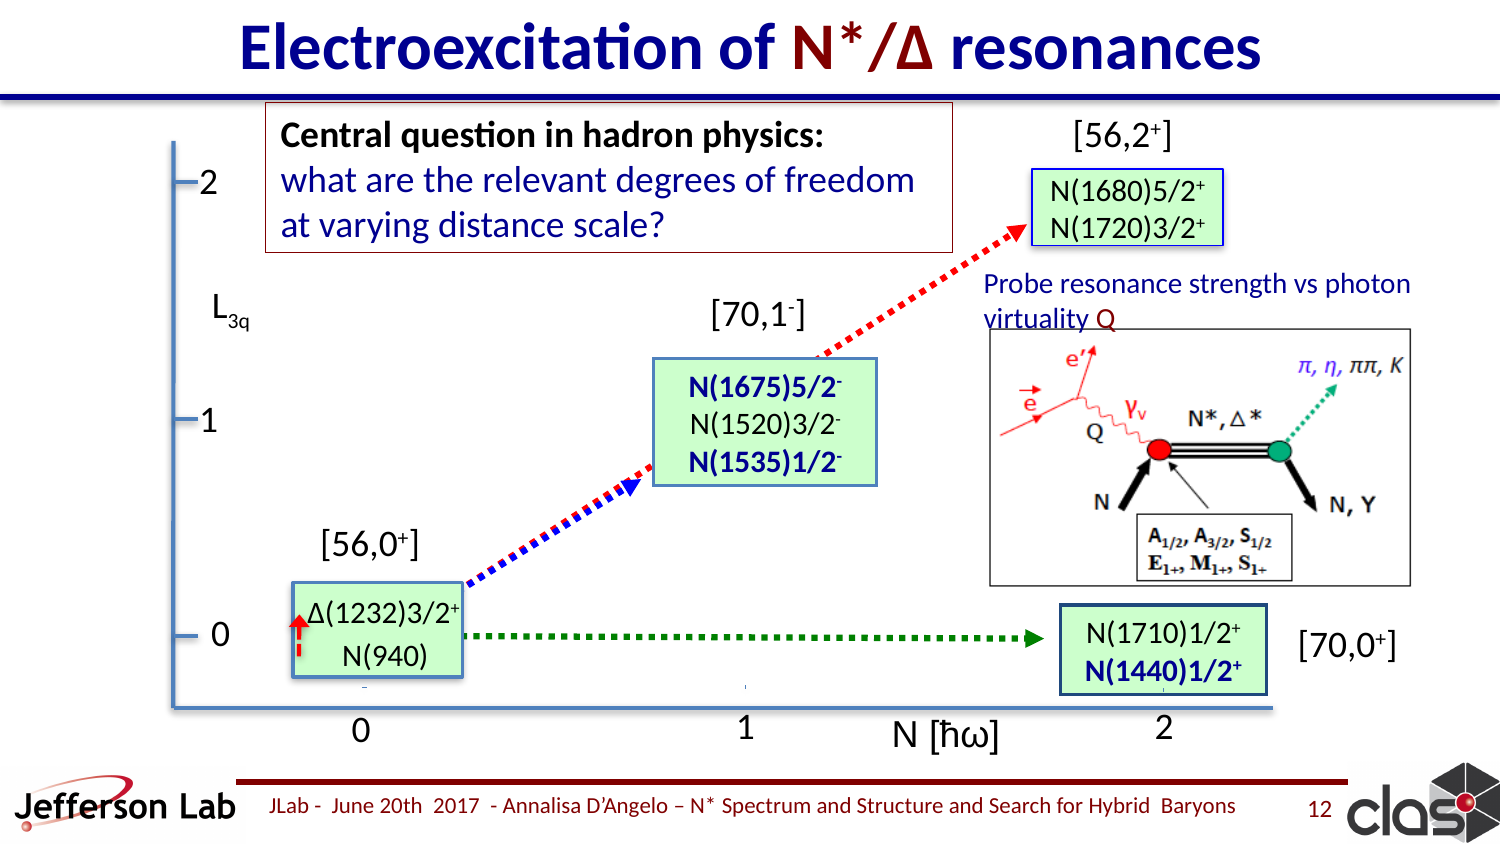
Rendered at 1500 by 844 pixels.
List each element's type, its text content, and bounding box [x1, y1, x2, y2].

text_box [172, 81, 1274, 764]
text_box Probe resonance strength vs photon virtuality Q [1279, 256, 1478, 342]
slide_number 12 [1281, 785, 1348, 830]
text_box [70,0+] [1282, 612, 1413, 673]
text_box Electroexcitation of N*/Δ resonances [1279, 107, 1500, 114]
picture [0, 766, 246, 844]
text_box Electroexcitation of N*/Δ resonances [17, 0, 1500, 93]
footer JLab - June 20th 2017 - Annalisa D’Angelo – N* Spectrum and Structure and Search for Hybrid Baryons [209, 782, 1298, 827]
picture [983, 326, 1415, 588]
picture [1347, 761, 1500, 844]
text_box Electroexcitation of N*/Δ resonances [17, 108, 167, 114]
